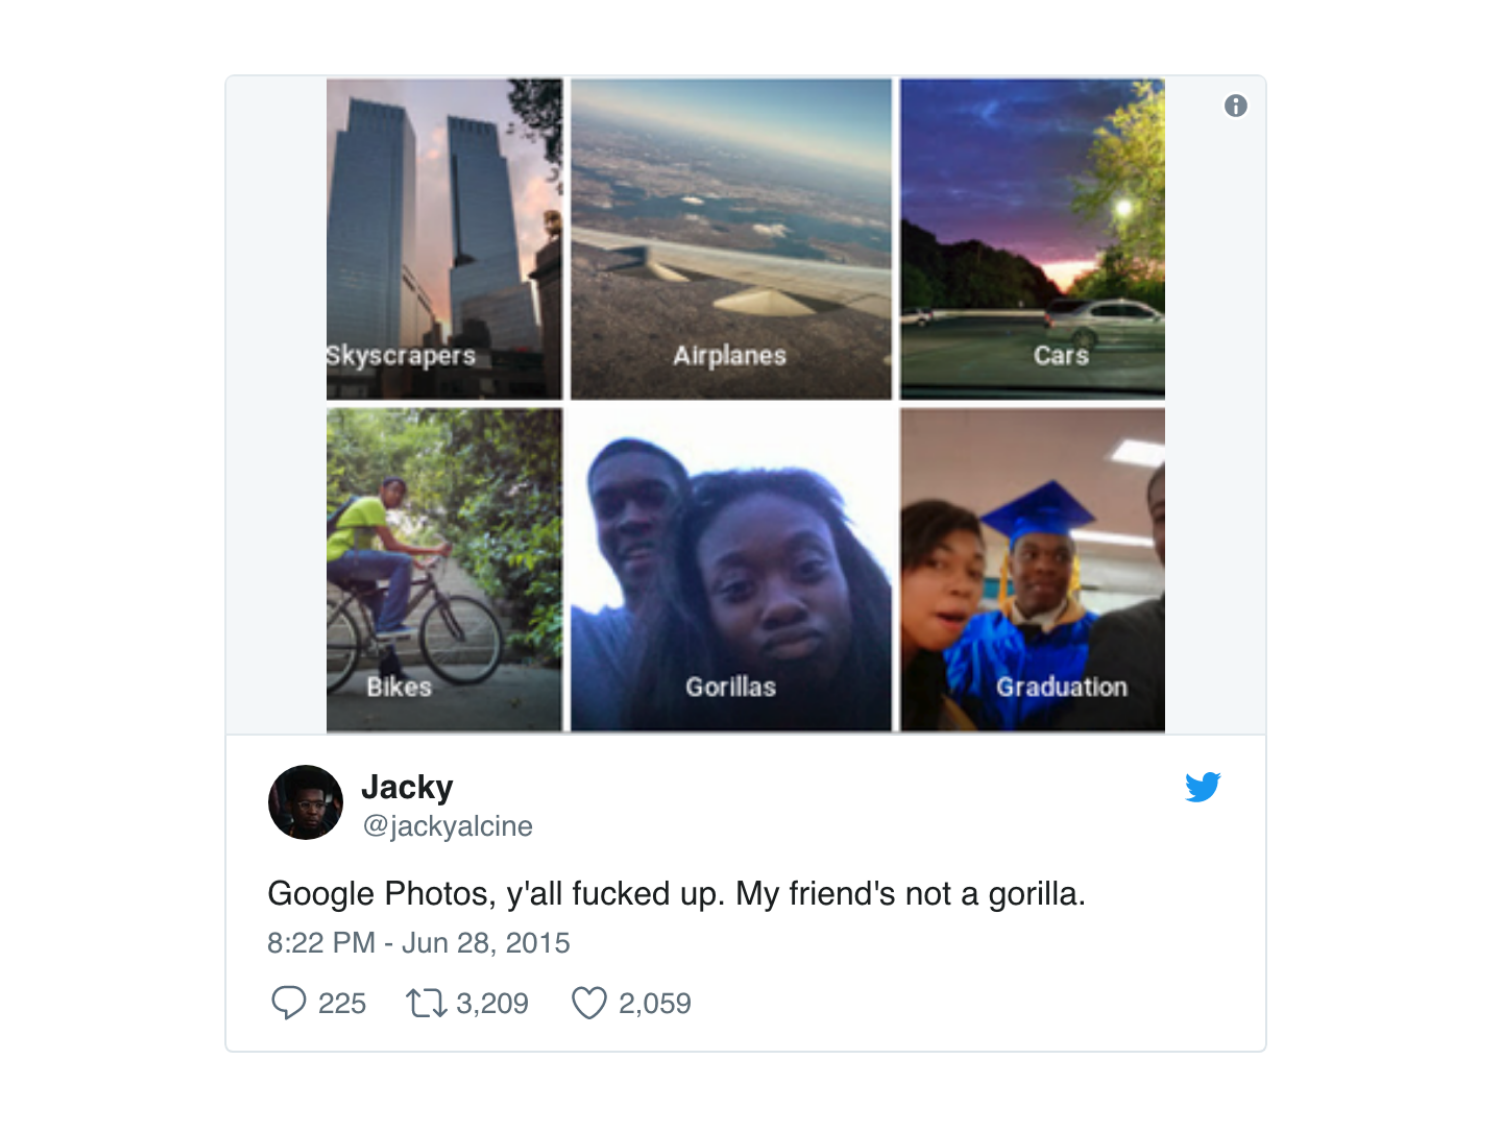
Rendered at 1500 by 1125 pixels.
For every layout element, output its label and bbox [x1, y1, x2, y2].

picture [214, 66, 1284, 1059]
